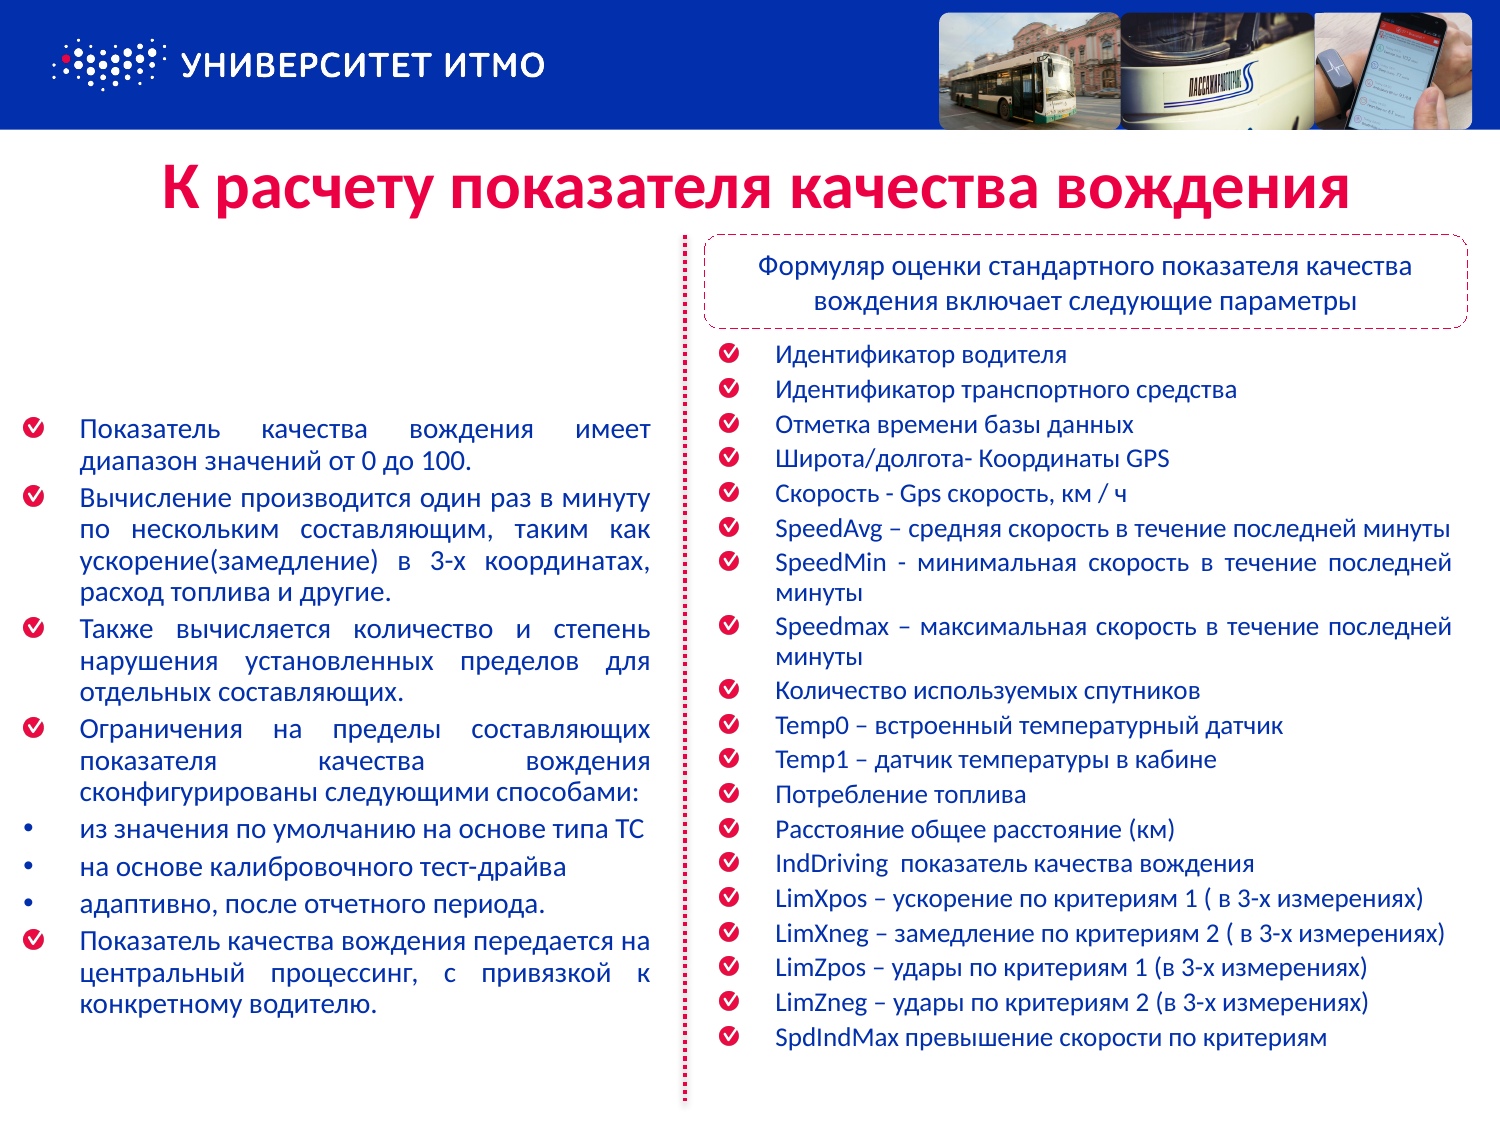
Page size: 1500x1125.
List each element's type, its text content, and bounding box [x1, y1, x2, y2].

picture [719, 517, 739, 537]
text_box К расчету показателя качества вождения [0, 131, 1500, 232]
picture [719, 783, 739, 803]
picture [719, 615, 739, 635]
picture [23, 929, 44, 950]
picture [719, 413, 739, 433]
picture [719, 378, 739, 398]
picture [719, 551, 739, 571]
list Показатель качества вождения имеет диапазон значений от 0 до 100. Вычисление производится один раз в минуту по нескольким составляющим, таким как ускорение(замедление) в 3-х координатах, расход топлива и другие. Также вычисляется количество и степень нарушения установленных пределов для отдельных составляющих. Ограничения на пределы составляющих показателя качества вождения сконфигурированы следующими способами: из значения по умолчанию на основе типа ТС на основе калибровочного тест-драйва адаптивно, после отчетного периода. Показатель качества вождения передается на центральный процессинг, с привязкой к конкретному водителю. [8, 405, 666, 1059]
picture [719, 852, 739, 872]
text_box Формуляр оценки стандартного показателя качества вождения включает следующие параметры [704, 234, 1468, 329]
picture [719, 679, 739, 699]
picture [719, 447, 739, 467]
picture [719, 714, 739, 734]
text_box Идентификатор водителя Идентификатор транспортного средства Отметка времени базы данных Широта/долгота- Координаты GPS Скорость - Gps скорость, км / ч SpeedAvg – средняя скорость в течение последней минуты SpeedMin - минимальная скорость в течение последней минуты Speedmax – максимальная скорость в течение последней минуты Количество используемых спутников Temp0 – встроенный температурный датчик Temp1 – датчик температуры в кабине Потребление топлива Расстояние общее расстояние (км) IndDriving показатель качества вождения LimXpos – ускорение по критериям 1 ( в 3-х измерениях) LimXneg – замедление по критериям 2 ( в 3-х измерениях) LimZpos – удары по критериям 1 (в 3-х измерениях) LimZneg – удары по критериям 2 (в 3-х измерениях) SpdIndMax превышение скорости по критериям [704, 333, 1468, 1060]
picture [23, 485, 44, 507]
picture [719, 887, 739, 907]
picture [719, 922, 739, 942]
picture [0, 0, 596, 130]
picture [719, 1026, 739, 1046]
picture [719, 343, 739, 363]
picture [23, 417, 44, 438]
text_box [938, 12, 1473, 131]
picture [719, 956, 739, 976]
picture [719, 991, 739, 1011]
picture [23, 717, 44, 738]
picture [719, 748, 739, 768]
picture [719, 818, 739, 838]
picture [23, 617, 44, 638]
picture [719, 482, 739, 502]
